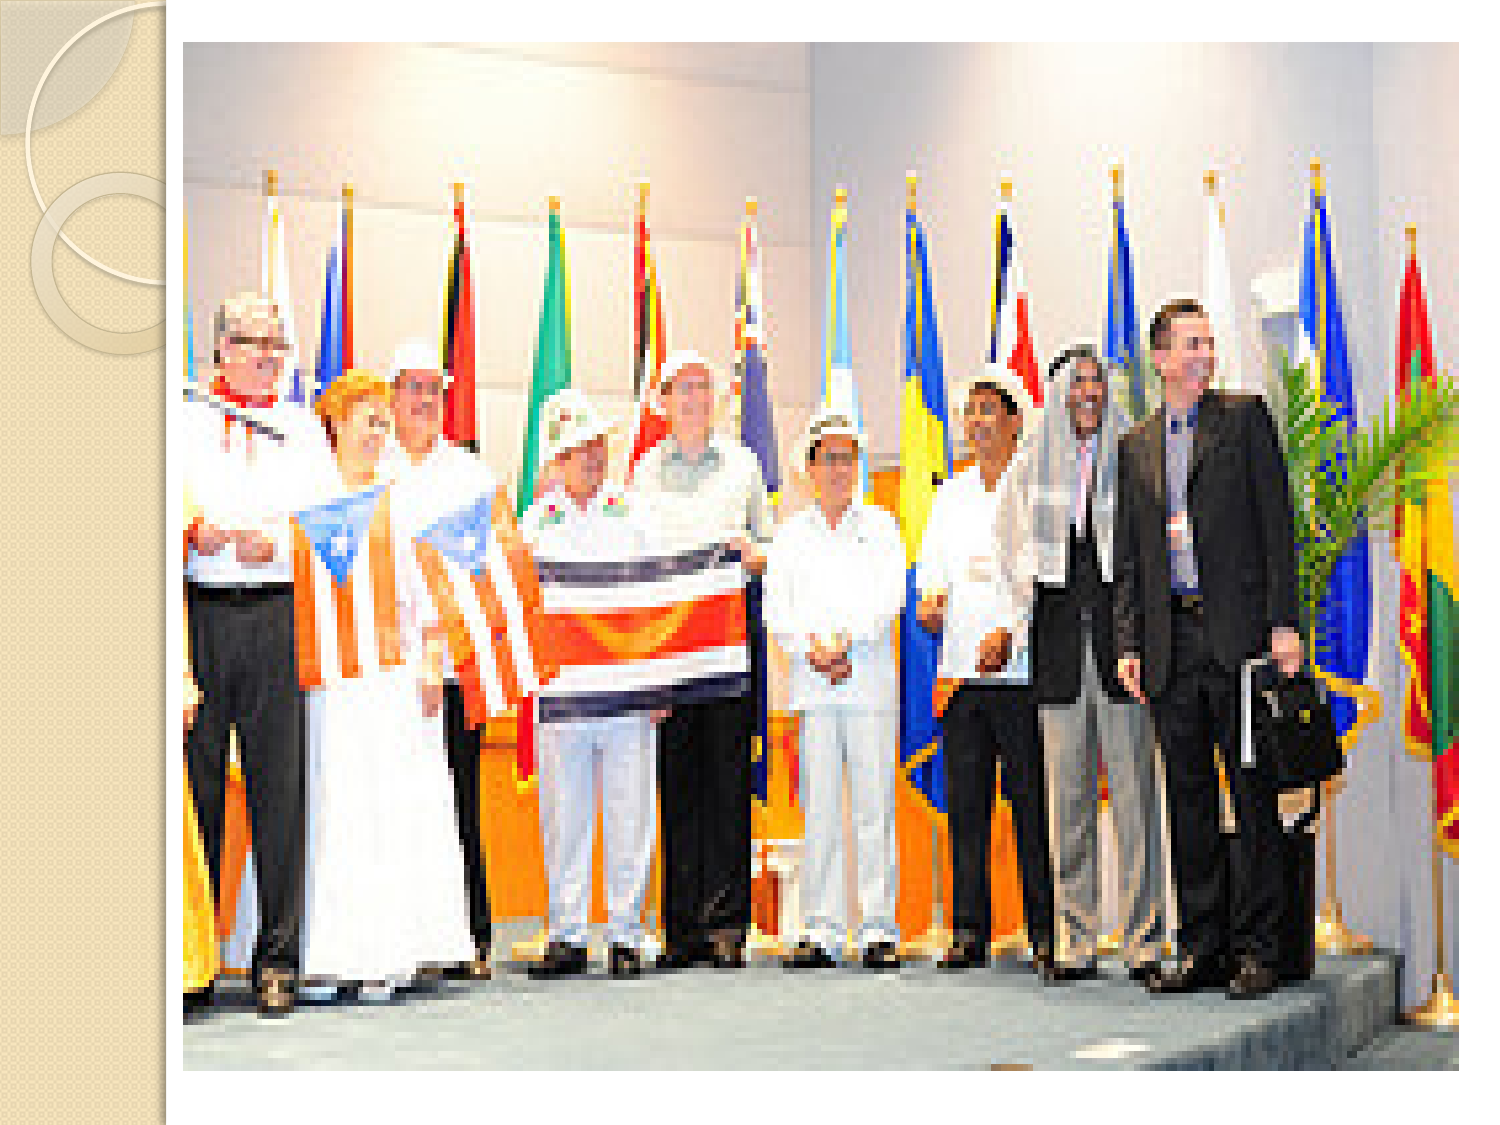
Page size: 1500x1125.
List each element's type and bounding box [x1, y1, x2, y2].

picture [182, 42, 1459, 1071]
